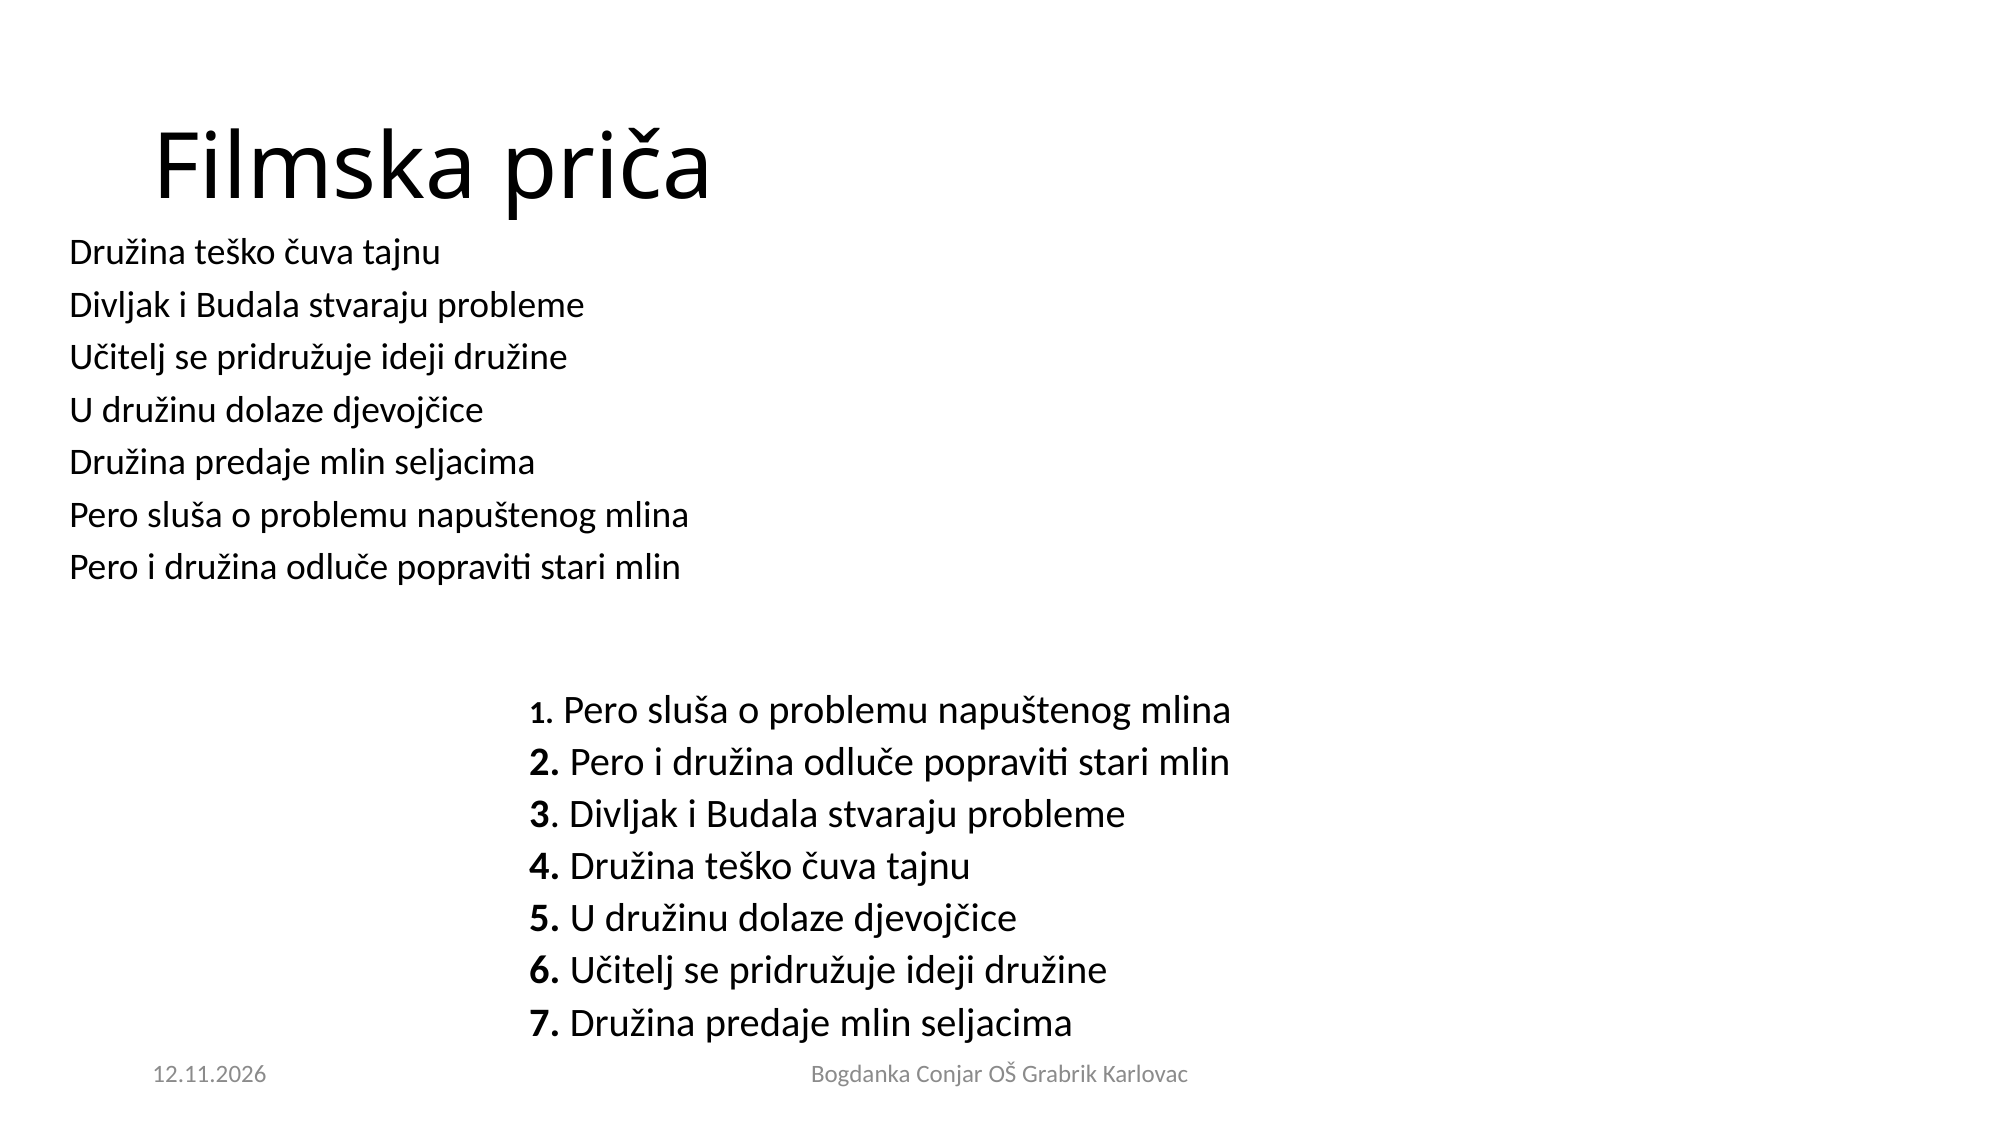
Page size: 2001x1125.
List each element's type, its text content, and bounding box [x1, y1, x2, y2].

title Filmska priča [137, 59, 1863, 278]
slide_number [137, 1042, 588, 1103]
text_box Družina teško čuva tajnu Divljak i Budala stvaraju probleme Učitelj se pridružuje ideji družine U družinu dolaze djevojčice Družina predaje mlin seljacima Pero sluša o problemu napuštenog mlina Pero i družina odluče popraviti stari mlin [54, 220, 1522, 631]
list 1. Pero sluša o problemu napuštenog mlina 2. Pero i družina odluče popraviti stari mlin 3. Divljak i Budala stvaraju probleme 4. Družina teško čuva tajnu 5. U družinu dolaze djevojčice 6. Učitelj se pridružuje ideji družine 7. Družina predaje mlin seljacima [54, 681, 1536, 1053]
footer Bogdanka Conjar OŠ Grabrik Karlovac [662, 1042, 1338, 1103]
